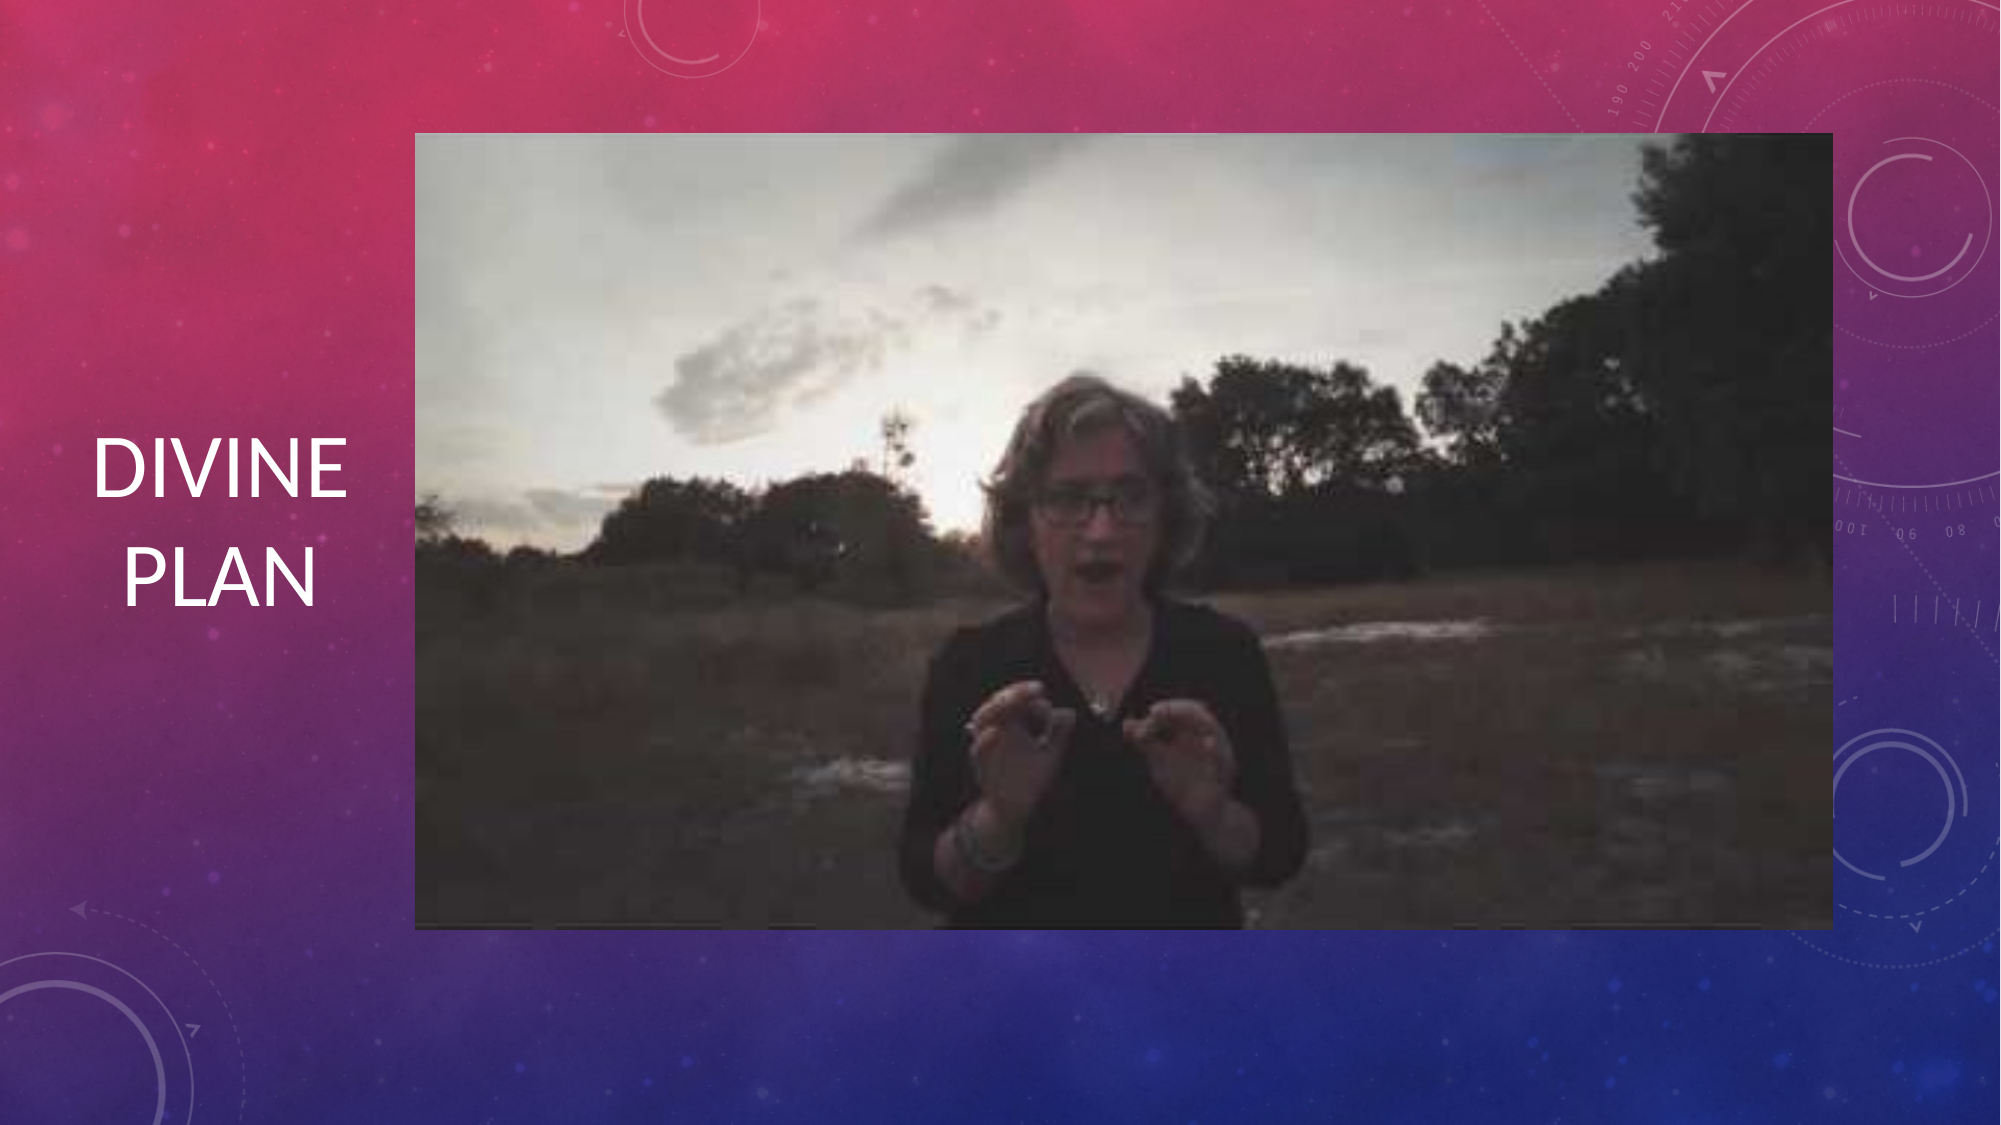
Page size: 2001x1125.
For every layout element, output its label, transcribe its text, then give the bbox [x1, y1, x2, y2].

picture [0, 0, 2001, 1125]
text_box DIVINE PLAN [58, 397, 384, 633]
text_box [414, 132, 1834, 931]
